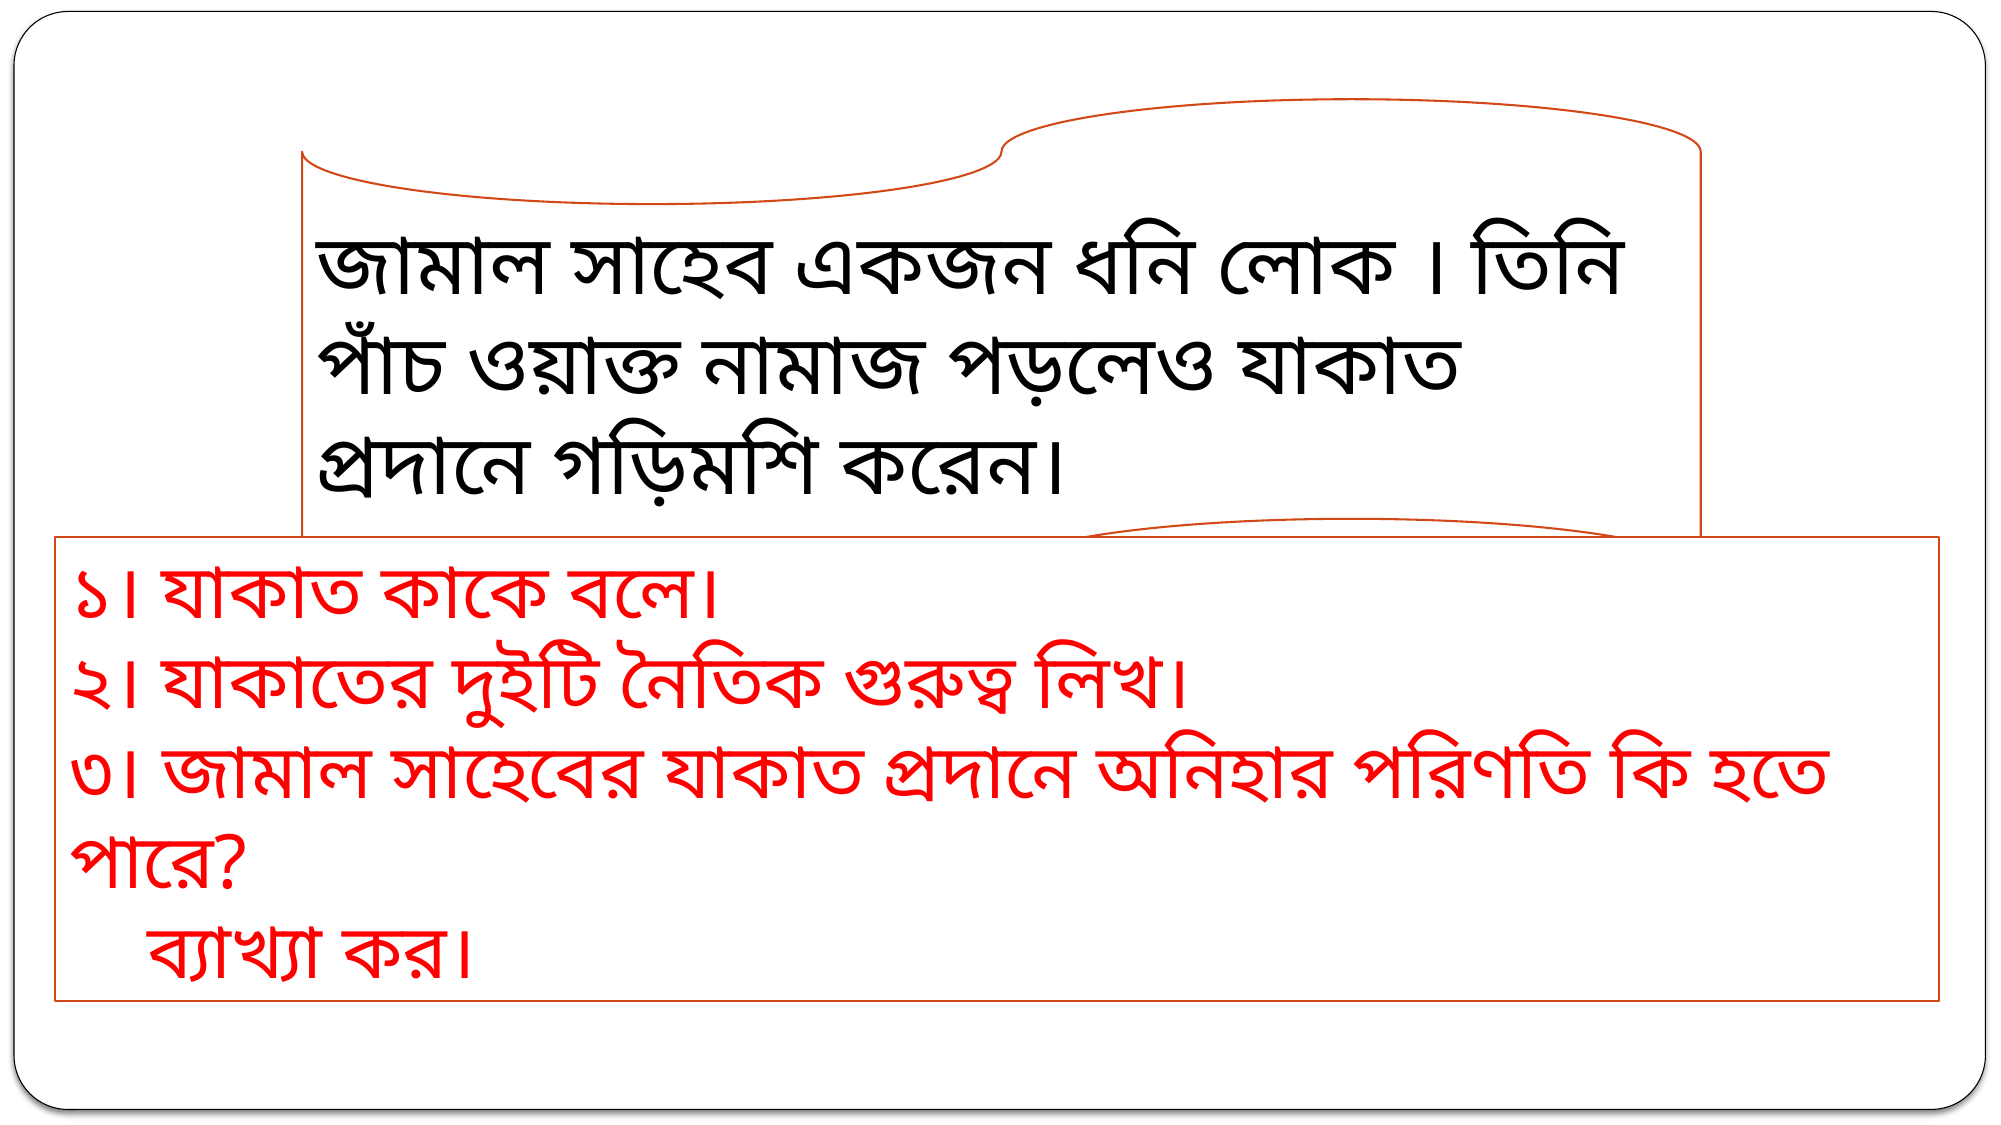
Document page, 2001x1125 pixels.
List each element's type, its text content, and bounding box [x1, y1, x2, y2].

text_box ১। যাকাত কাকে বলে। ২। যাকাতের দুইটি নৈতিক গুরুত্ব লিখ। ৩। জামাল সাহেবের যাকাত প্রদানে অনিহার পরিণতি কি হতে পারে? ব্যাখ্যা কর। [54, 536, 1940, 1002]
text_box জামাল সাহেব একজন ধনি লোক । তিনি পাঁচ ওয়াক্ত নামাজ পড়লেও যাকাত প্রদানে গড়িমশি করেন। [301, 98, 1702, 536]
